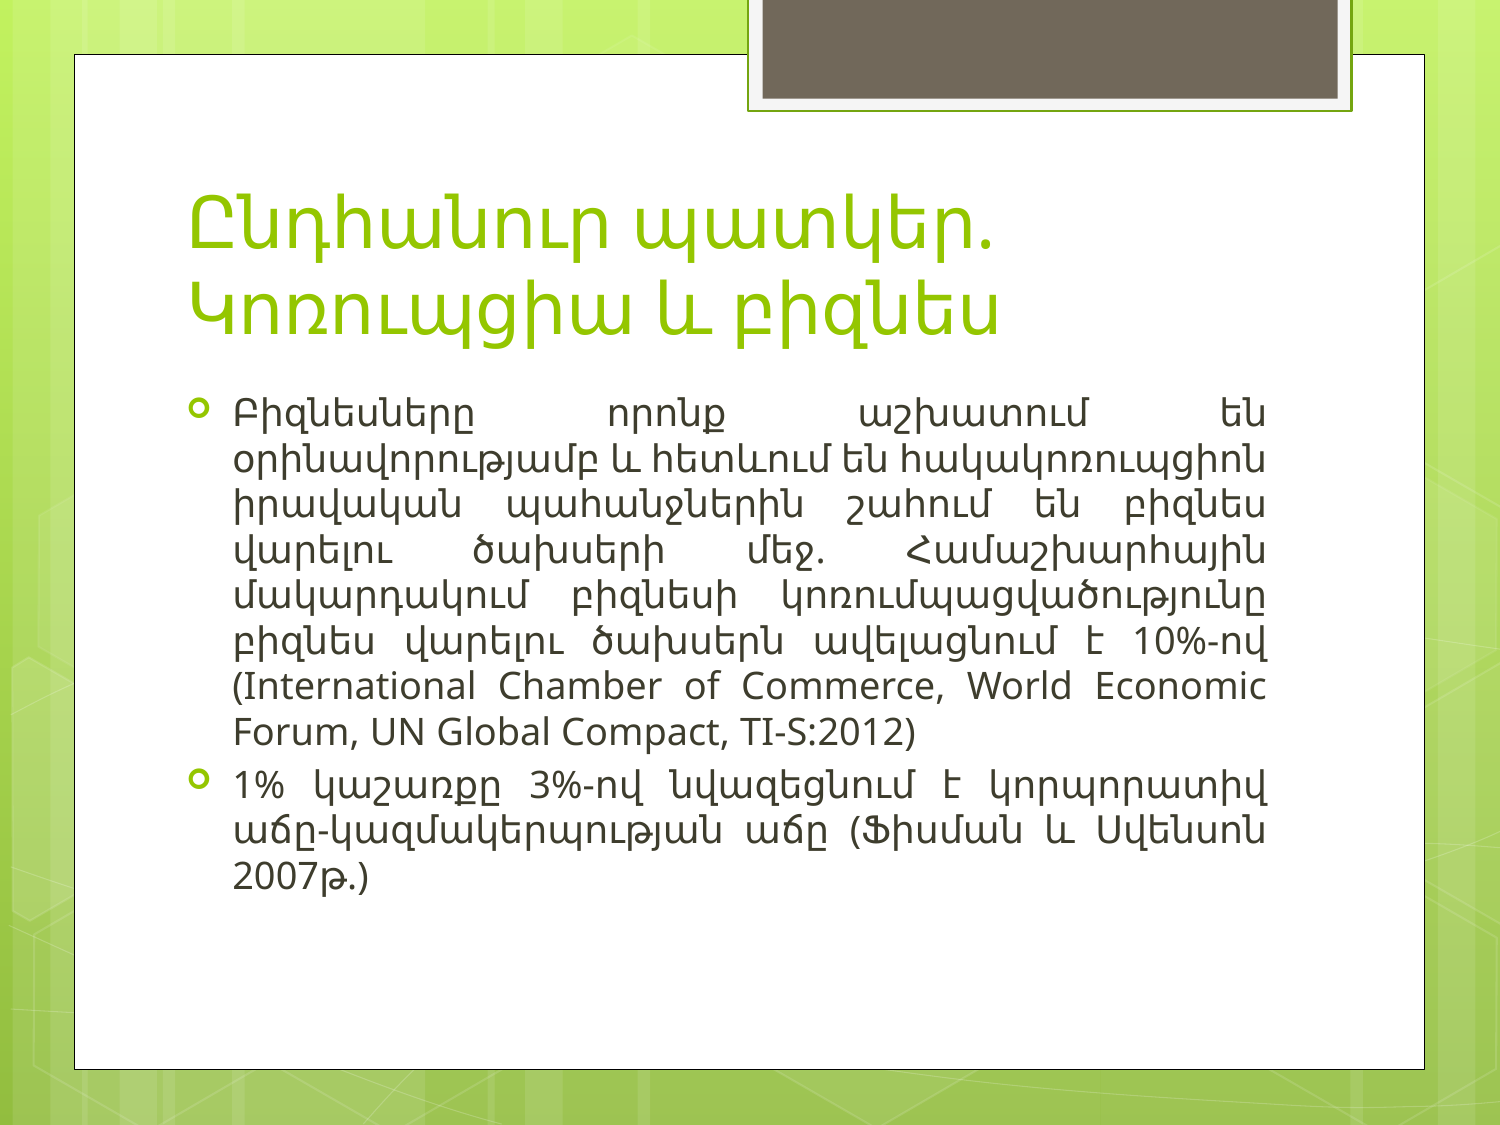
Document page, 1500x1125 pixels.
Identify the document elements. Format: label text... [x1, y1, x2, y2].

title Ընդհանուր պատկեր. Կոռուպցիա և բիզնես [171, 168, 1324, 357]
list Բիզնեսները որոնք աշխատում են օրինավորությամբ և հետևում են հակակոռուպցիոն իրավական պահանջներին շահում են բիզնես վարելու ծախսերի մեջ. Համաշխարհային մակարդակում բիզնեսի կոռումպացվածությունը բիզնես վարելու ծախսերն ավելացնում է 10%-ով (International Chamber of Commerce, World Economic Forum, UN Global Compact, TI-S:2012) 1% կաշառքը 3%-ով նվազեցնում է կորպորատիվ աճը-կազմակերպության աճը (Ֆիսման և Սվենսոն 2007թ.) [171, 381, 1283, 957]
